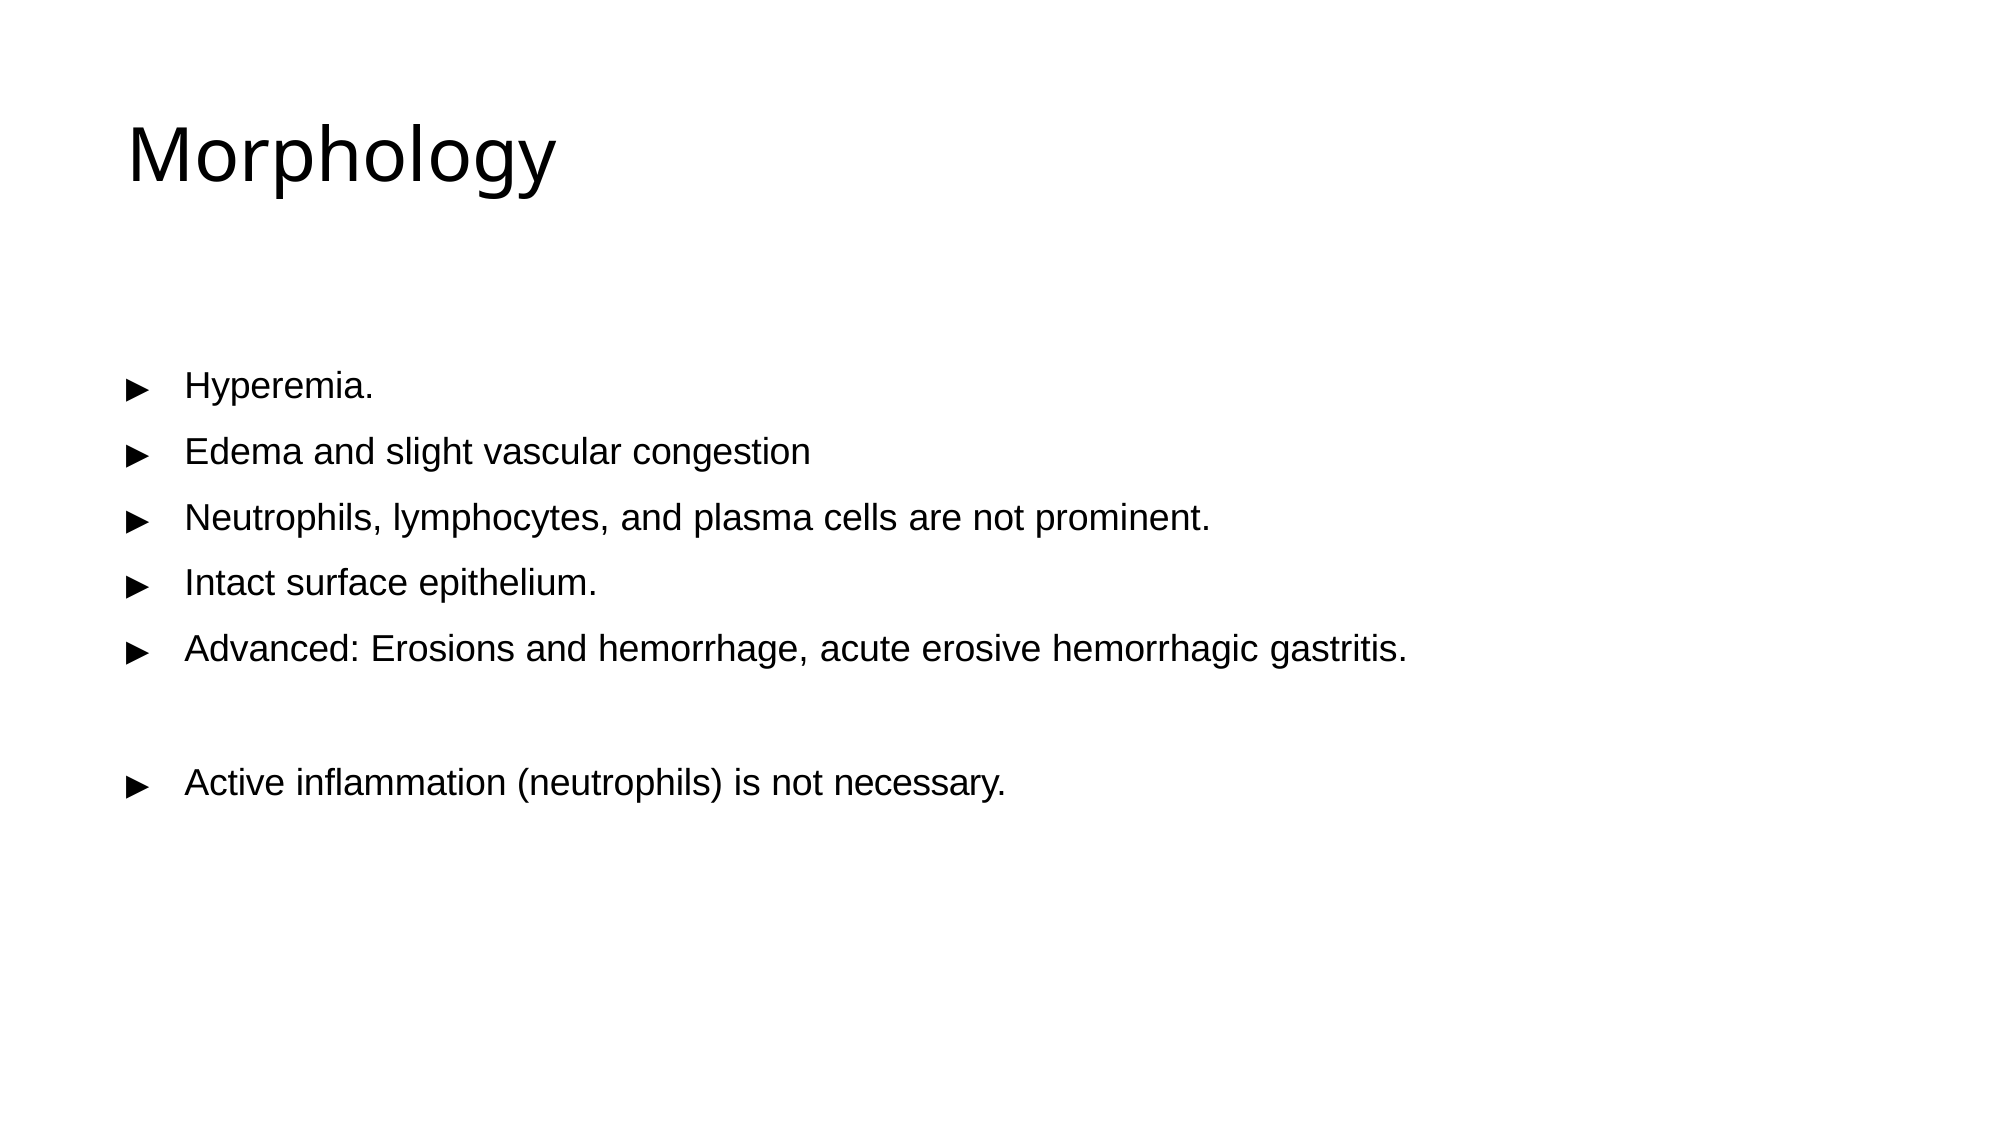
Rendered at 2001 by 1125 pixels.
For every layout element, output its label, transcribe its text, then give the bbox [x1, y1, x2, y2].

title Morphology [124, 55, 1275, 246]
text_box ▶ Hyperemia. ▶ Edema and slight vascular congestion ▶ Neutrophils, lymphocytes, and plasma cells are not prominent. ▶ Intact surface epithelium. ▶ Advanced: Erosions and hemorrhage, acute erosive hemorrhagic gastritis. ▶ Active inflammation (neutrophils) is not necessary. [124, 337, 1424, 803]
